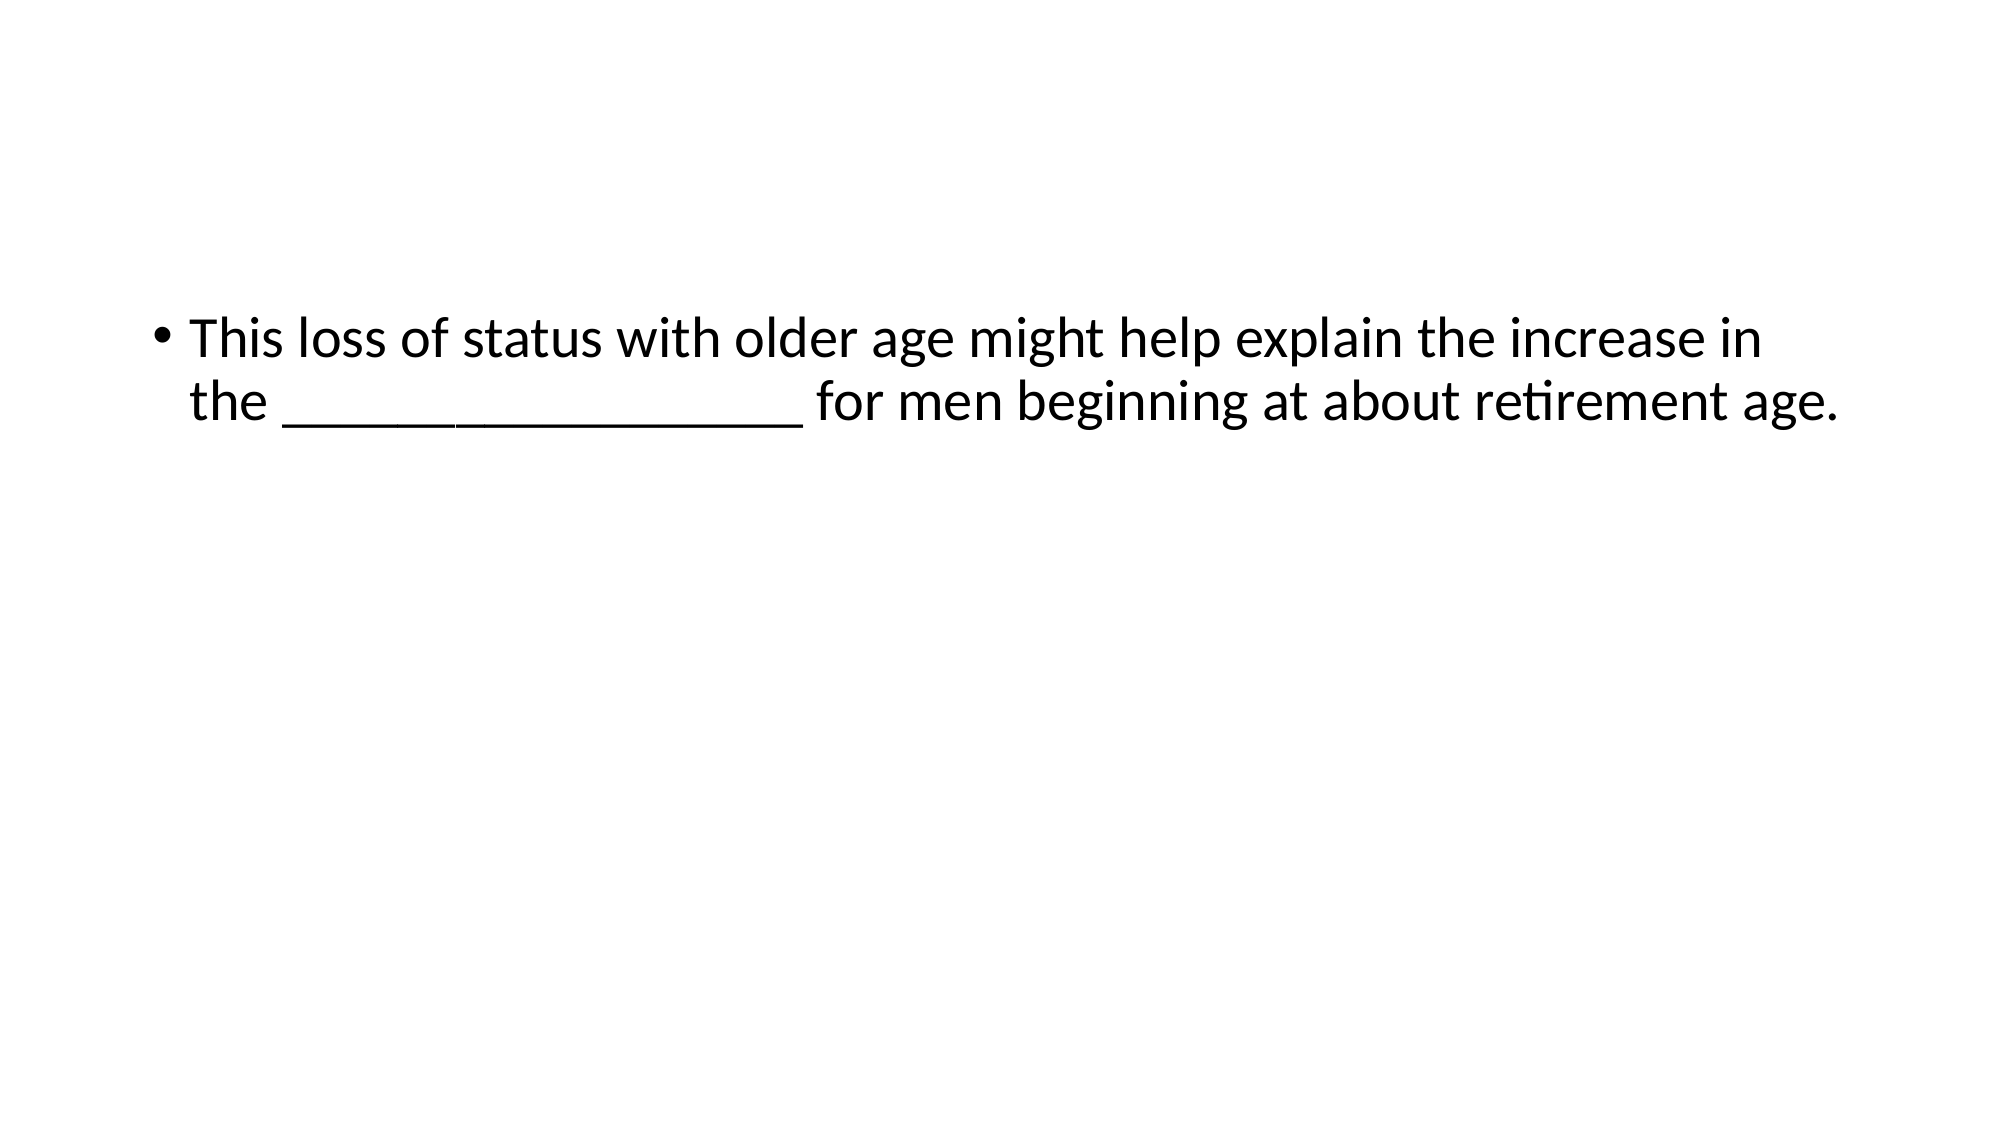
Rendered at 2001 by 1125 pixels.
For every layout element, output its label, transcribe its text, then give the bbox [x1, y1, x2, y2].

list This loss of status with older age might help explain the increase in the __________________ for men beginning at about retirement age. [137, 299, 1863, 1014]
